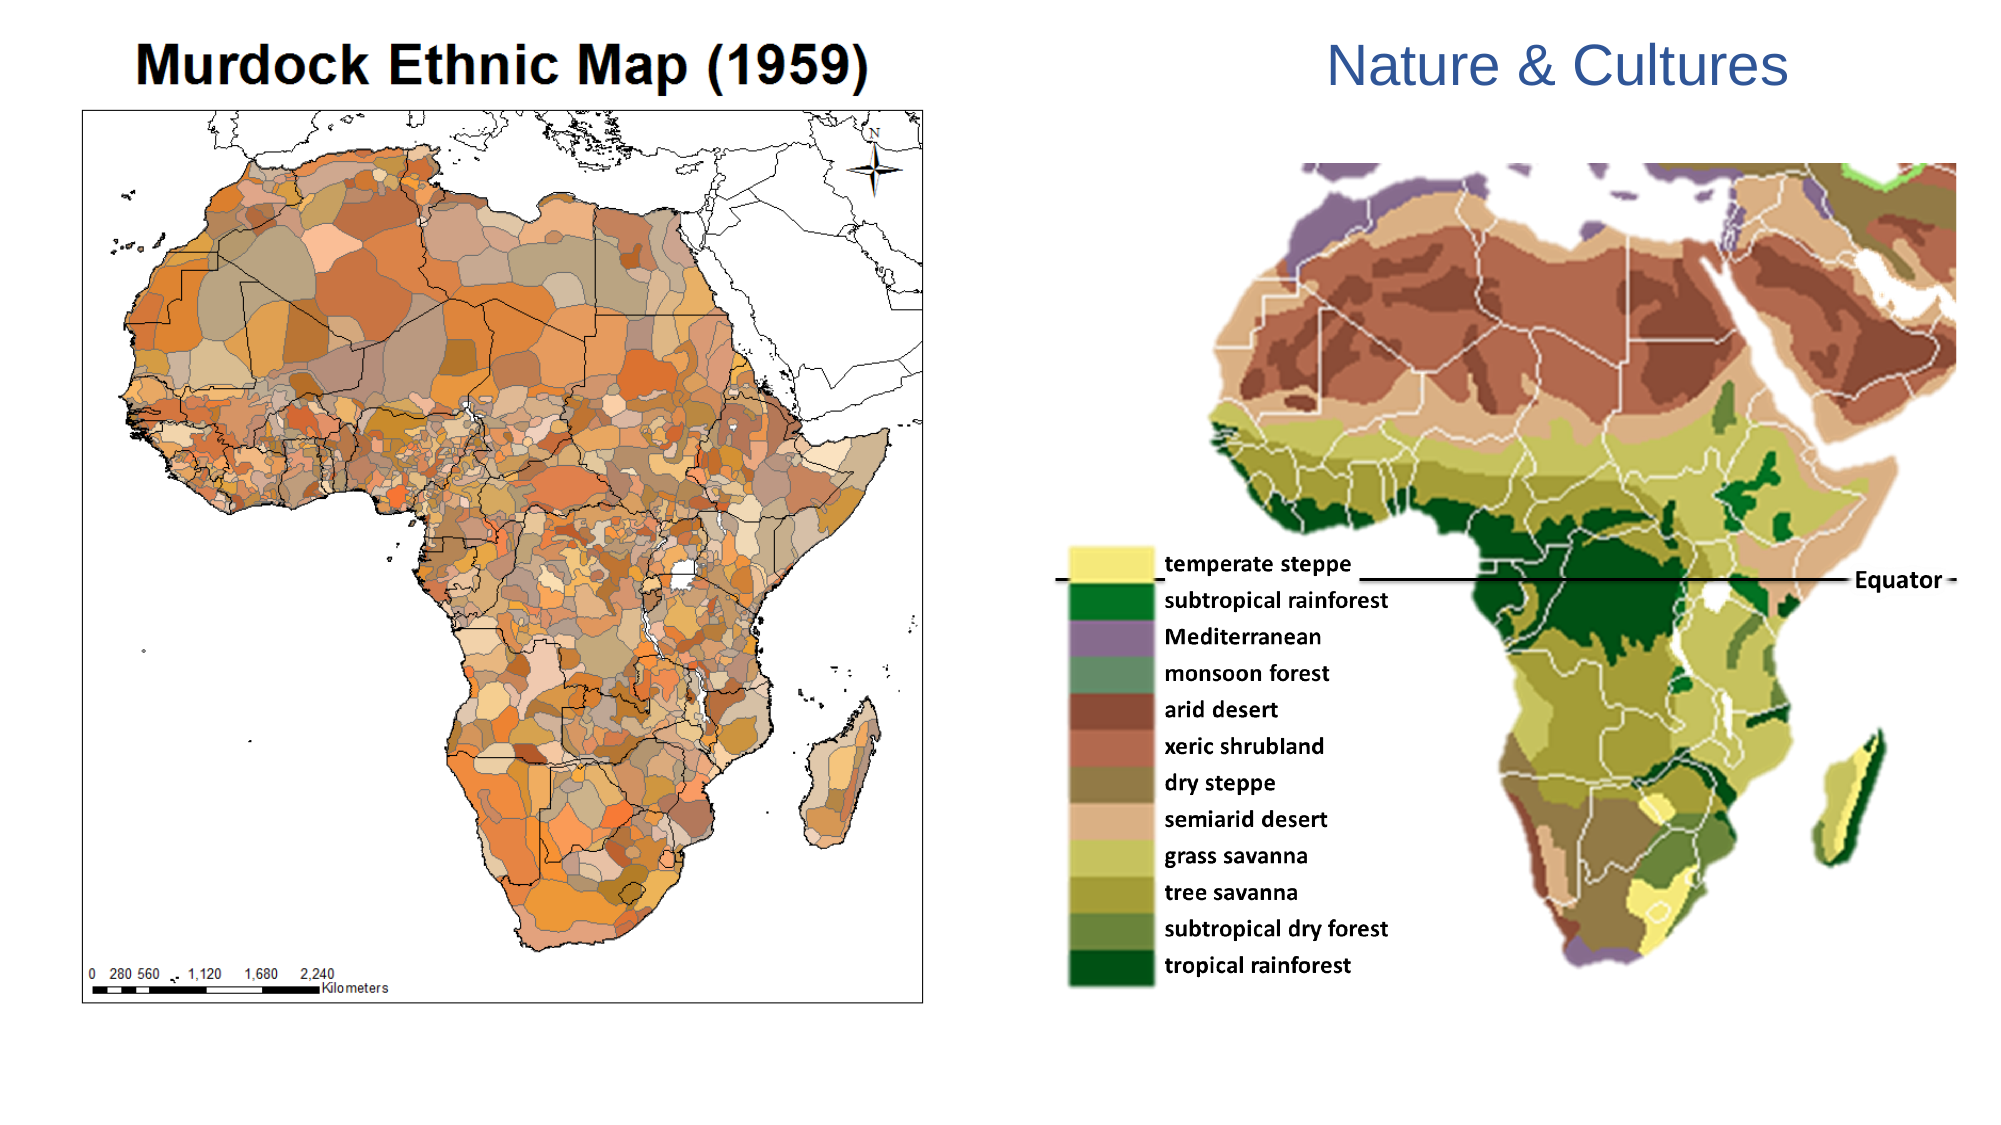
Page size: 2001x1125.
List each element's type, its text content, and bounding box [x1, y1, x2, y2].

picture [67, 0, 937, 1125]
text_box Nature & Cultures [1311, 19, 1806, 105]
picture [1050, 163, 1977, 997]
